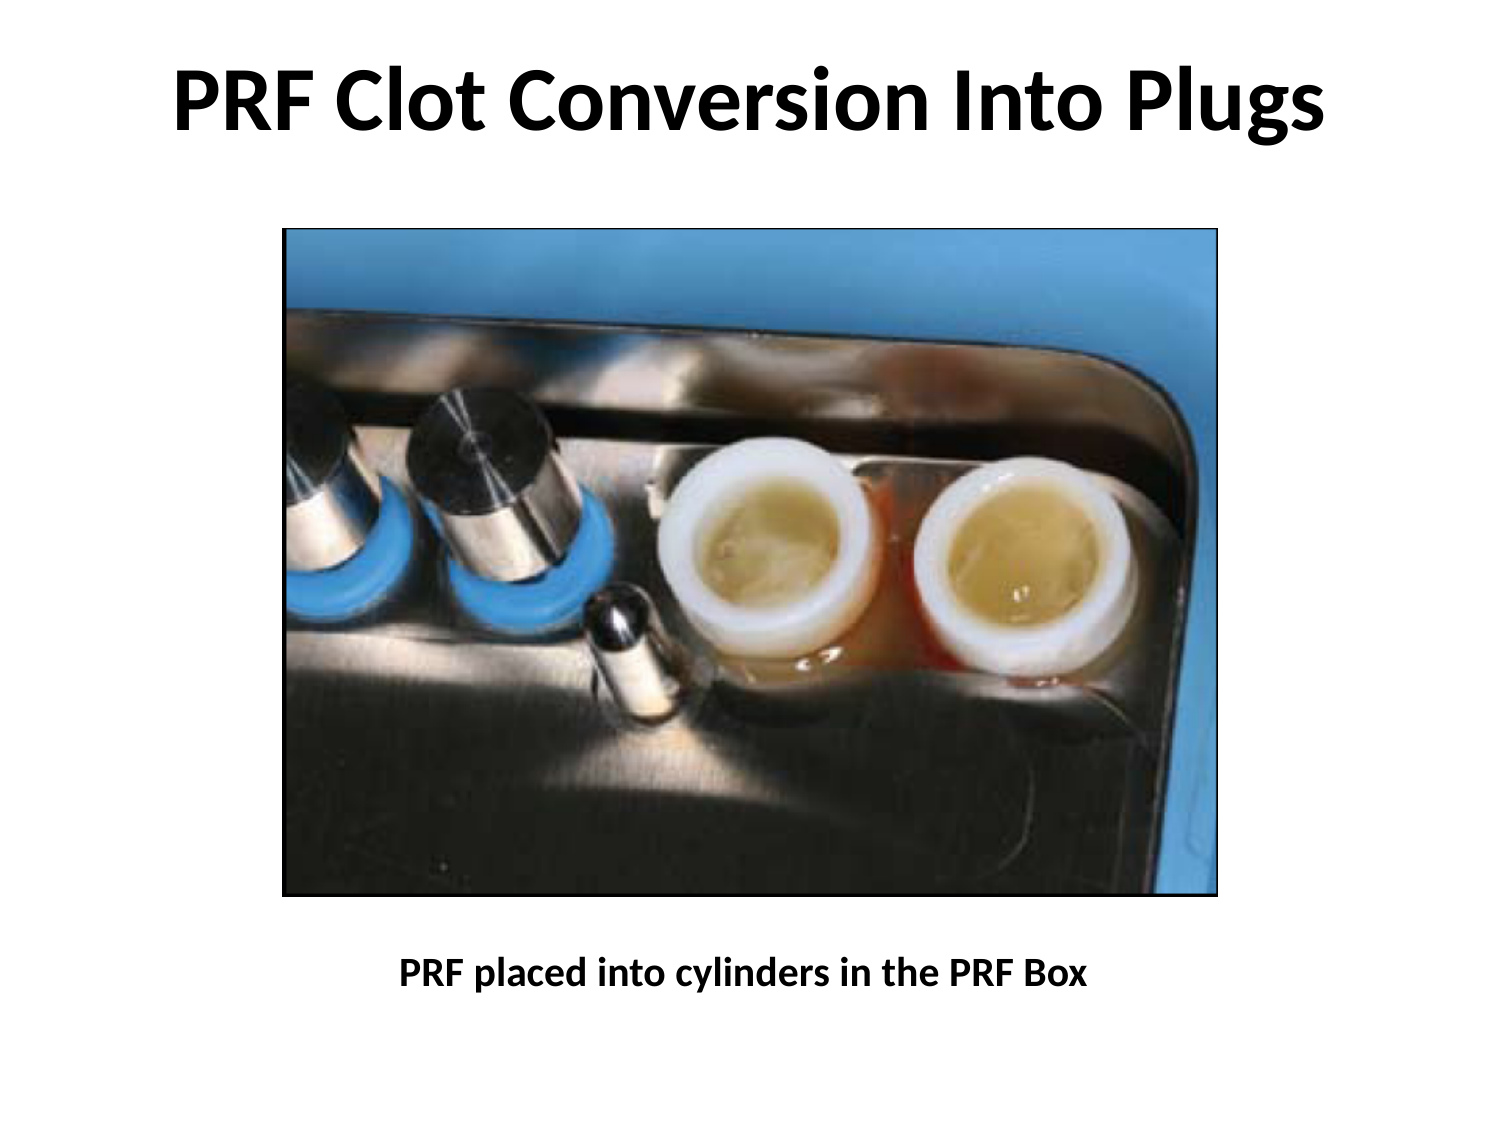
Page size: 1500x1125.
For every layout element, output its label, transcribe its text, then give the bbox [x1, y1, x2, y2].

picture [282, 227, 1218, 898]
text_box PRF placed into cylinders in the PRF Box [212, 937, 1275, 1003]
title PRF Clot Conversion Into Plugs [0, 0, 1500, 188]
